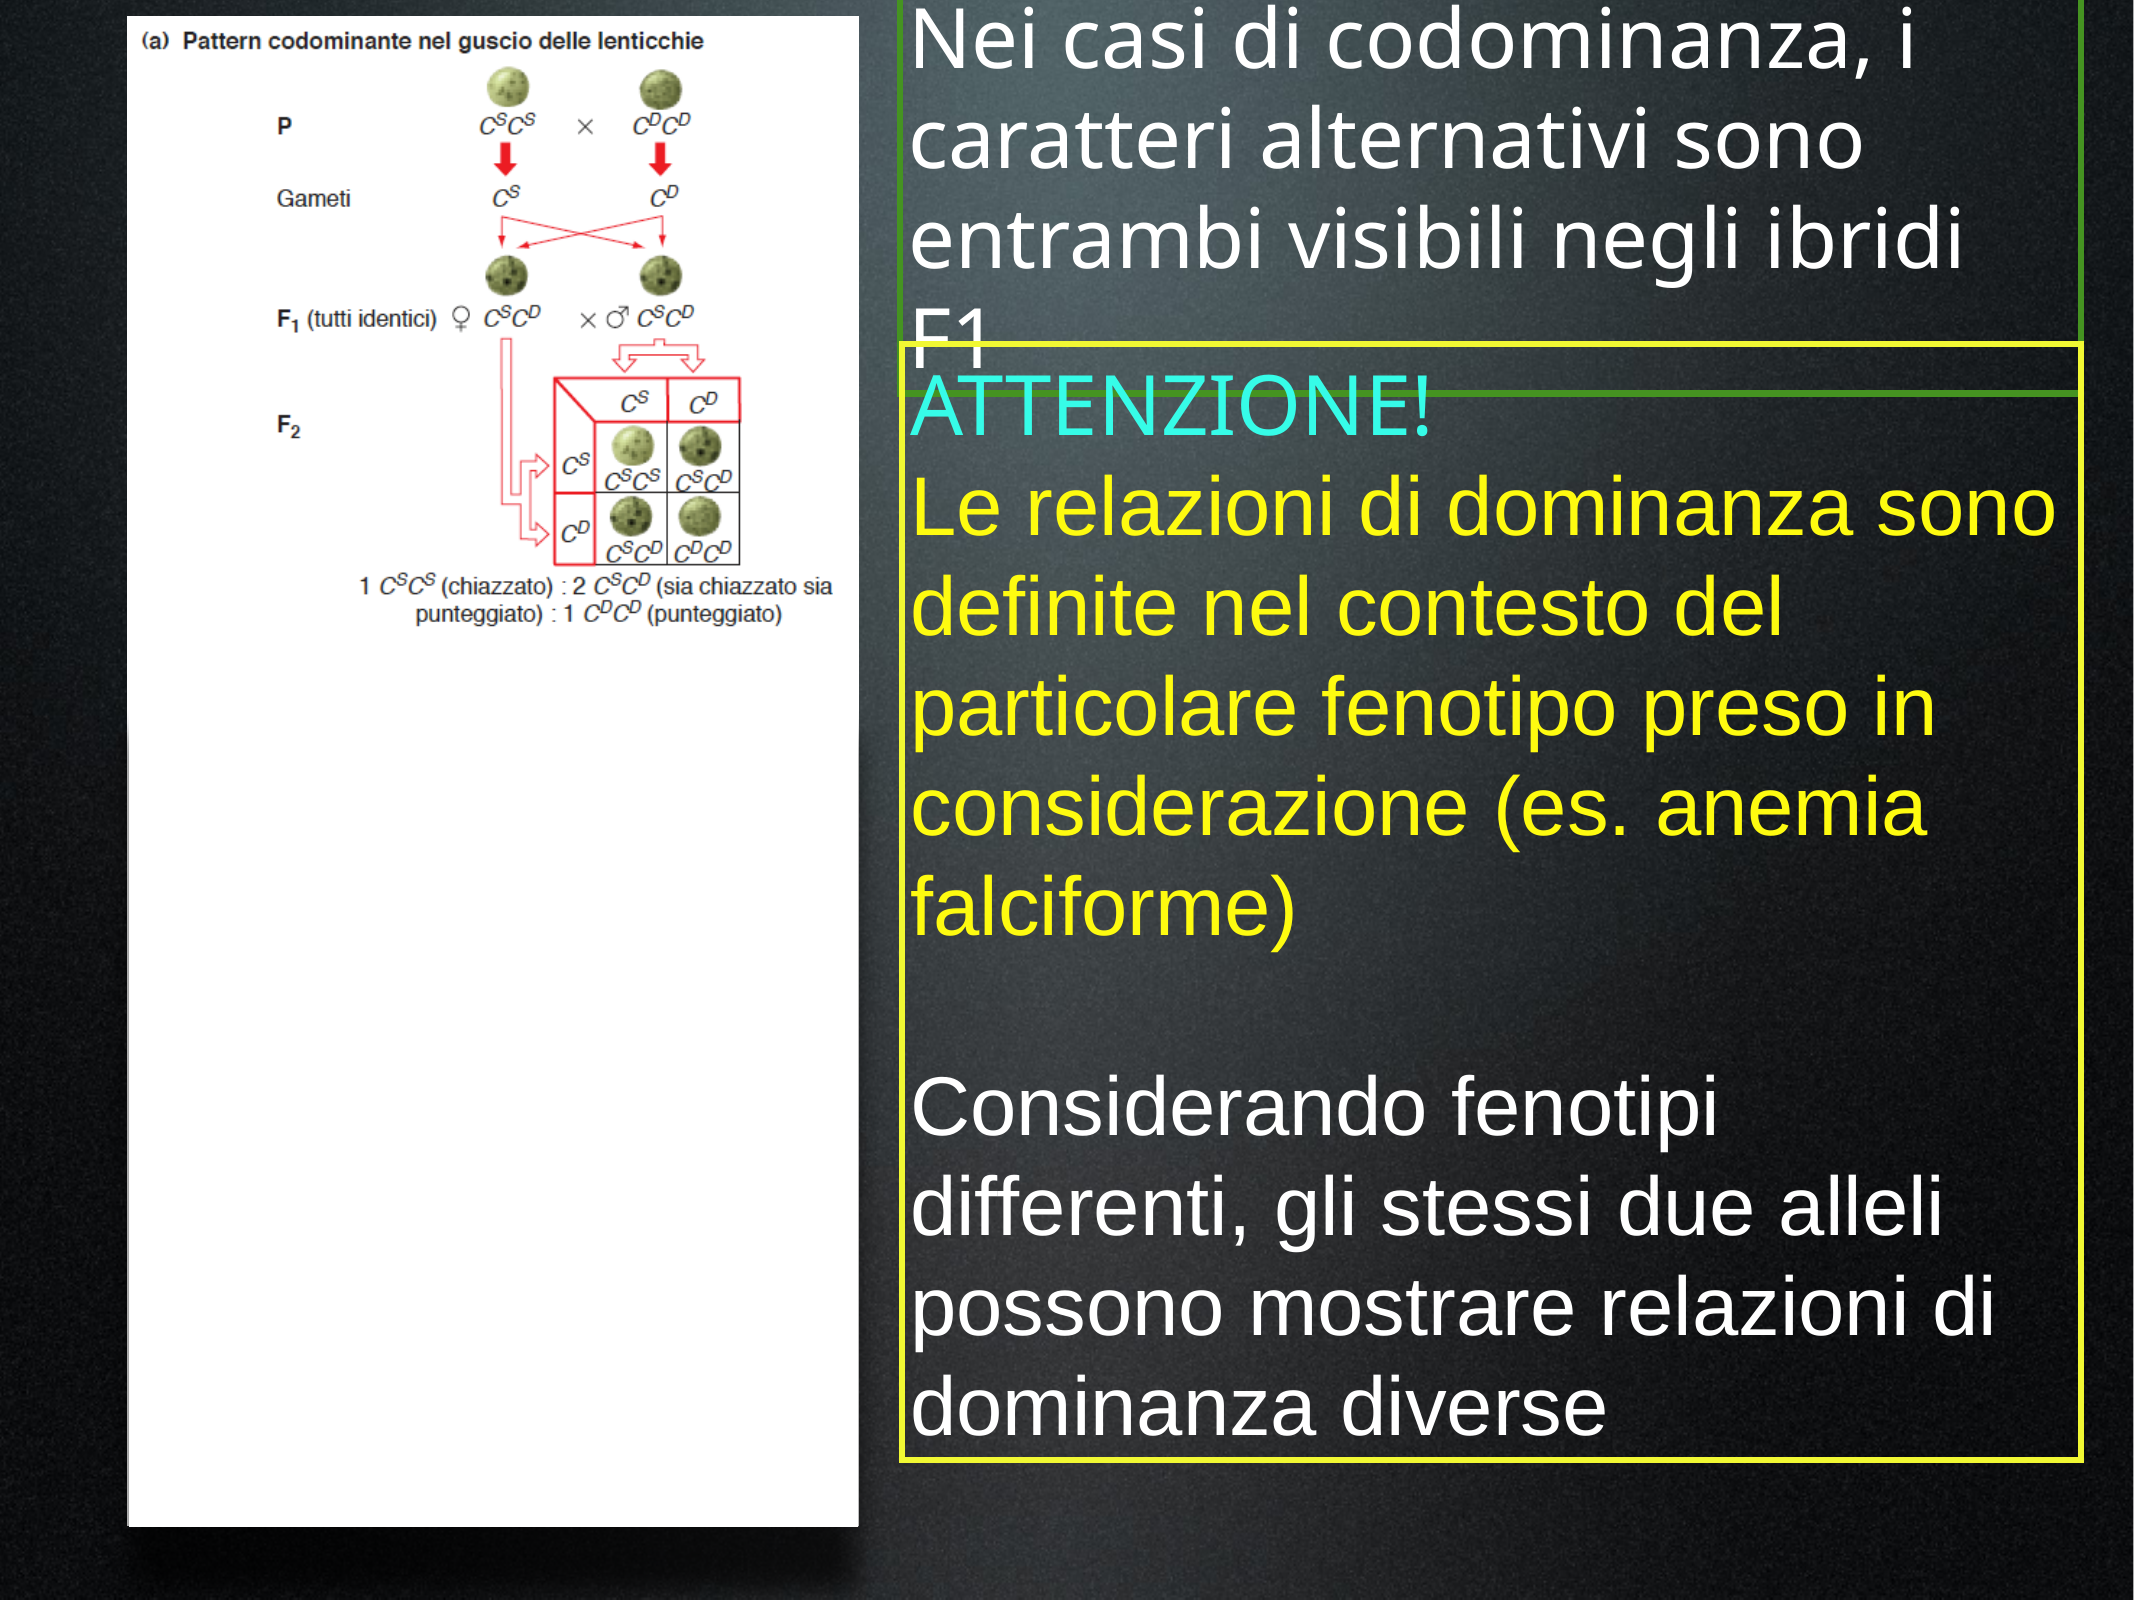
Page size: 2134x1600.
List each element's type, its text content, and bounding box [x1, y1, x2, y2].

text_box Nei casi di codominanza, i caratteri alternativi sono entrambi visibili negli ibridi F1 [900, 0, 2082, 394]
text_box ATTENZIONE! Le relazioni di dominanza sono definite nel contesto del particolare fenotipo preso in considerazione (es. anemia falciforme) Considerando fenotipi differenti, gli stessi due alleli possono mostrare relazioni di dominanza diverse [902, 343, 2082, 1461]
picture [0, 0, 2134, 1600]
